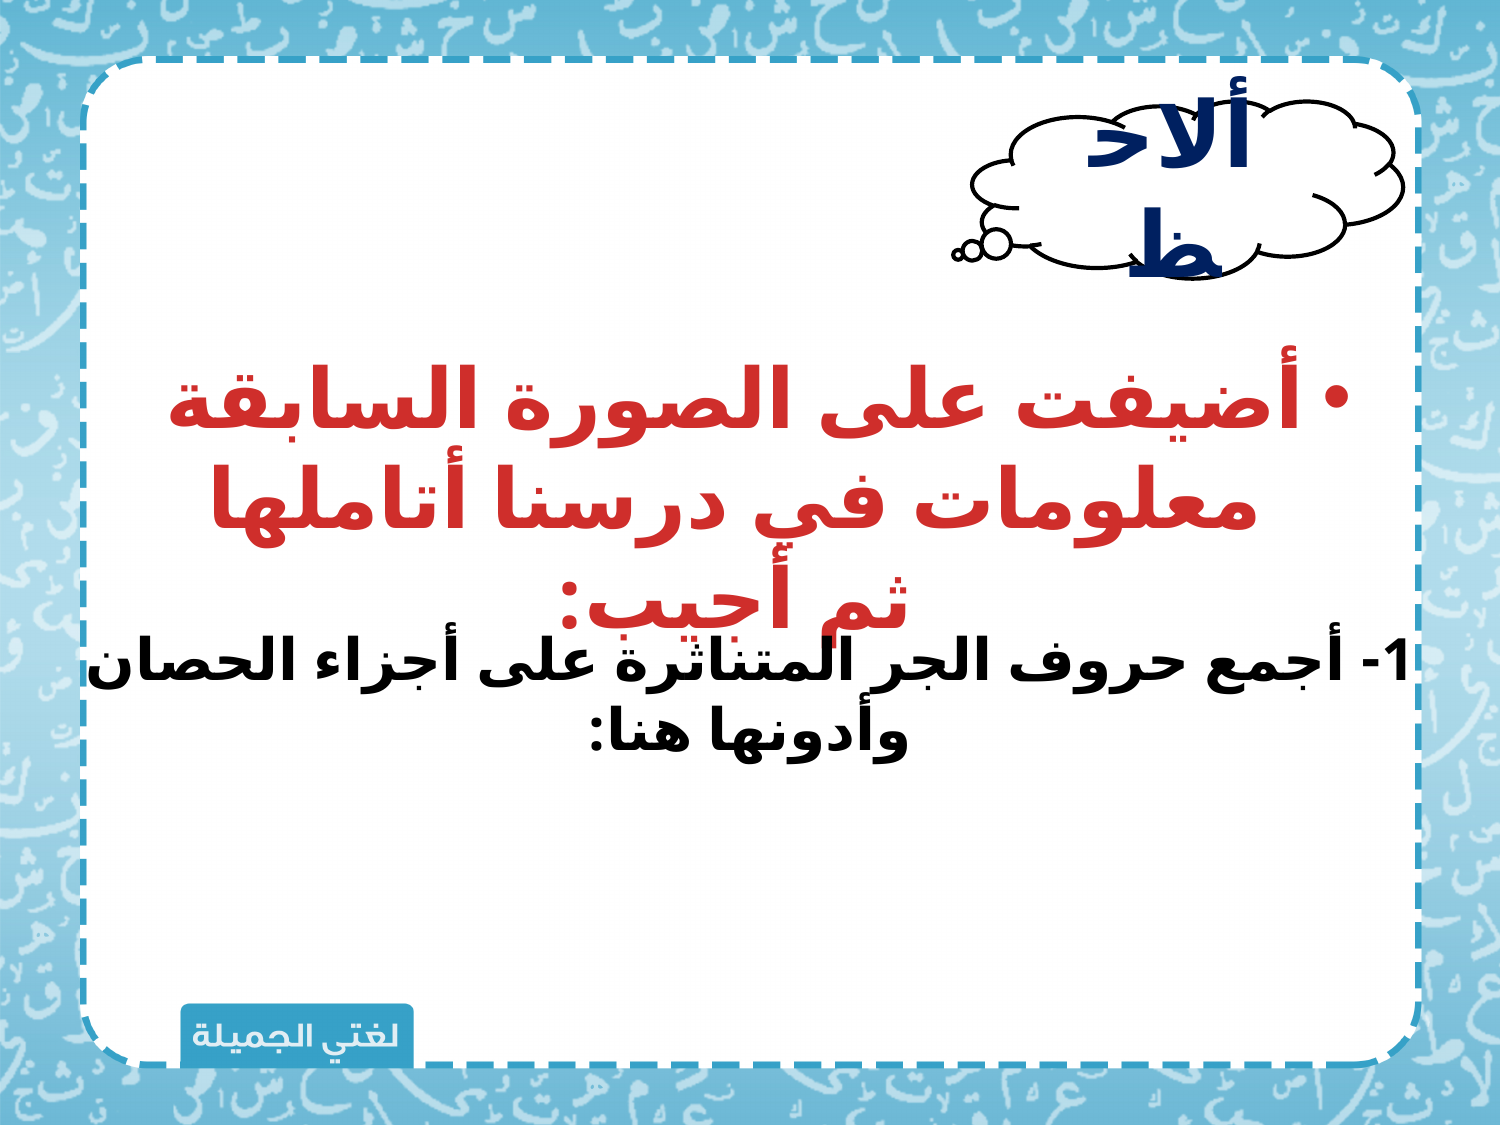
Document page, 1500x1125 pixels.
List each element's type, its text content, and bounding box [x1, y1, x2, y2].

text_box 1- أجمع حروف الجر المتناثرة على أجزاء الحصان وأدونها هنا: [70, 615, 1430, 770]
picture [0, 0, 1500, 1125]
text_box ألاحظ [951, 99, 1406, 281]
text_box أضيفت على الصورة السابقة معلومات في درسنا أتاملها ثم أجيب: [147, 338, 1370, 615]
